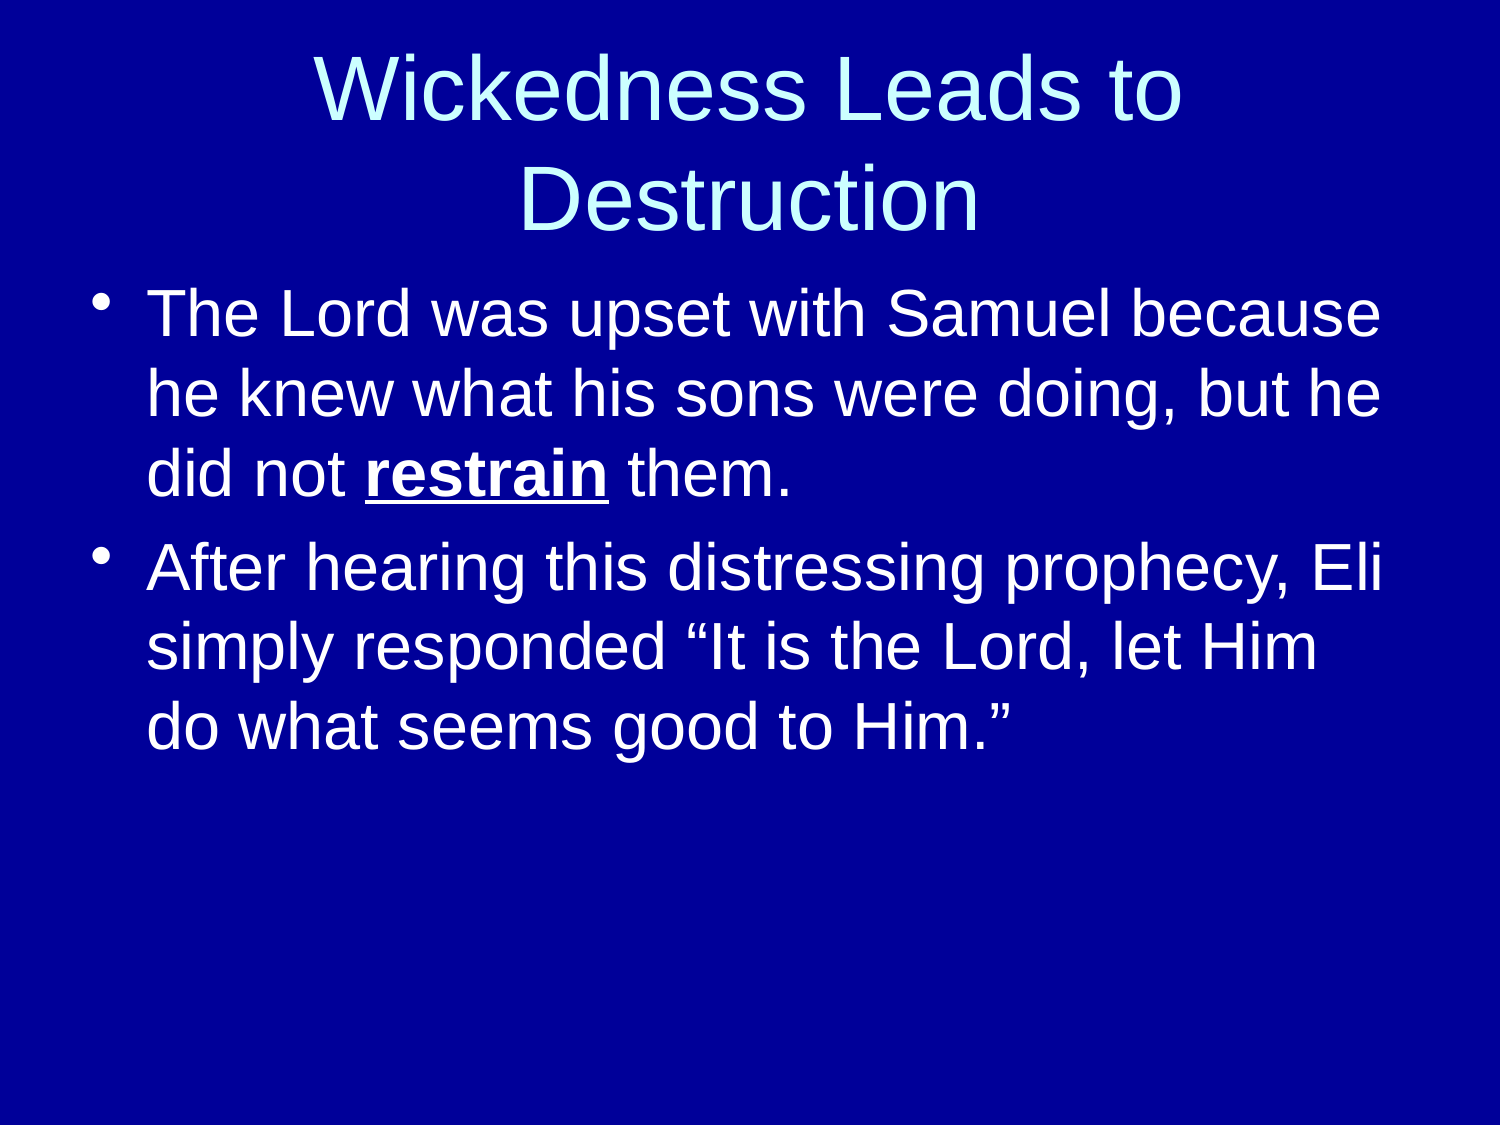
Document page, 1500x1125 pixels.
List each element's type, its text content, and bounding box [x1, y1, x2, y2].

title Wickedness Leads to Destruction [75, 45, 1425, 233]
list The Lord was upset with Samuel because he knew what his sons were doing, but he did not restrain them. After hearing this distressing prophecy, Eli simply responded “It is the Lord, let Him do what seems good to Him.” [75, 262, 1425, 1005]
